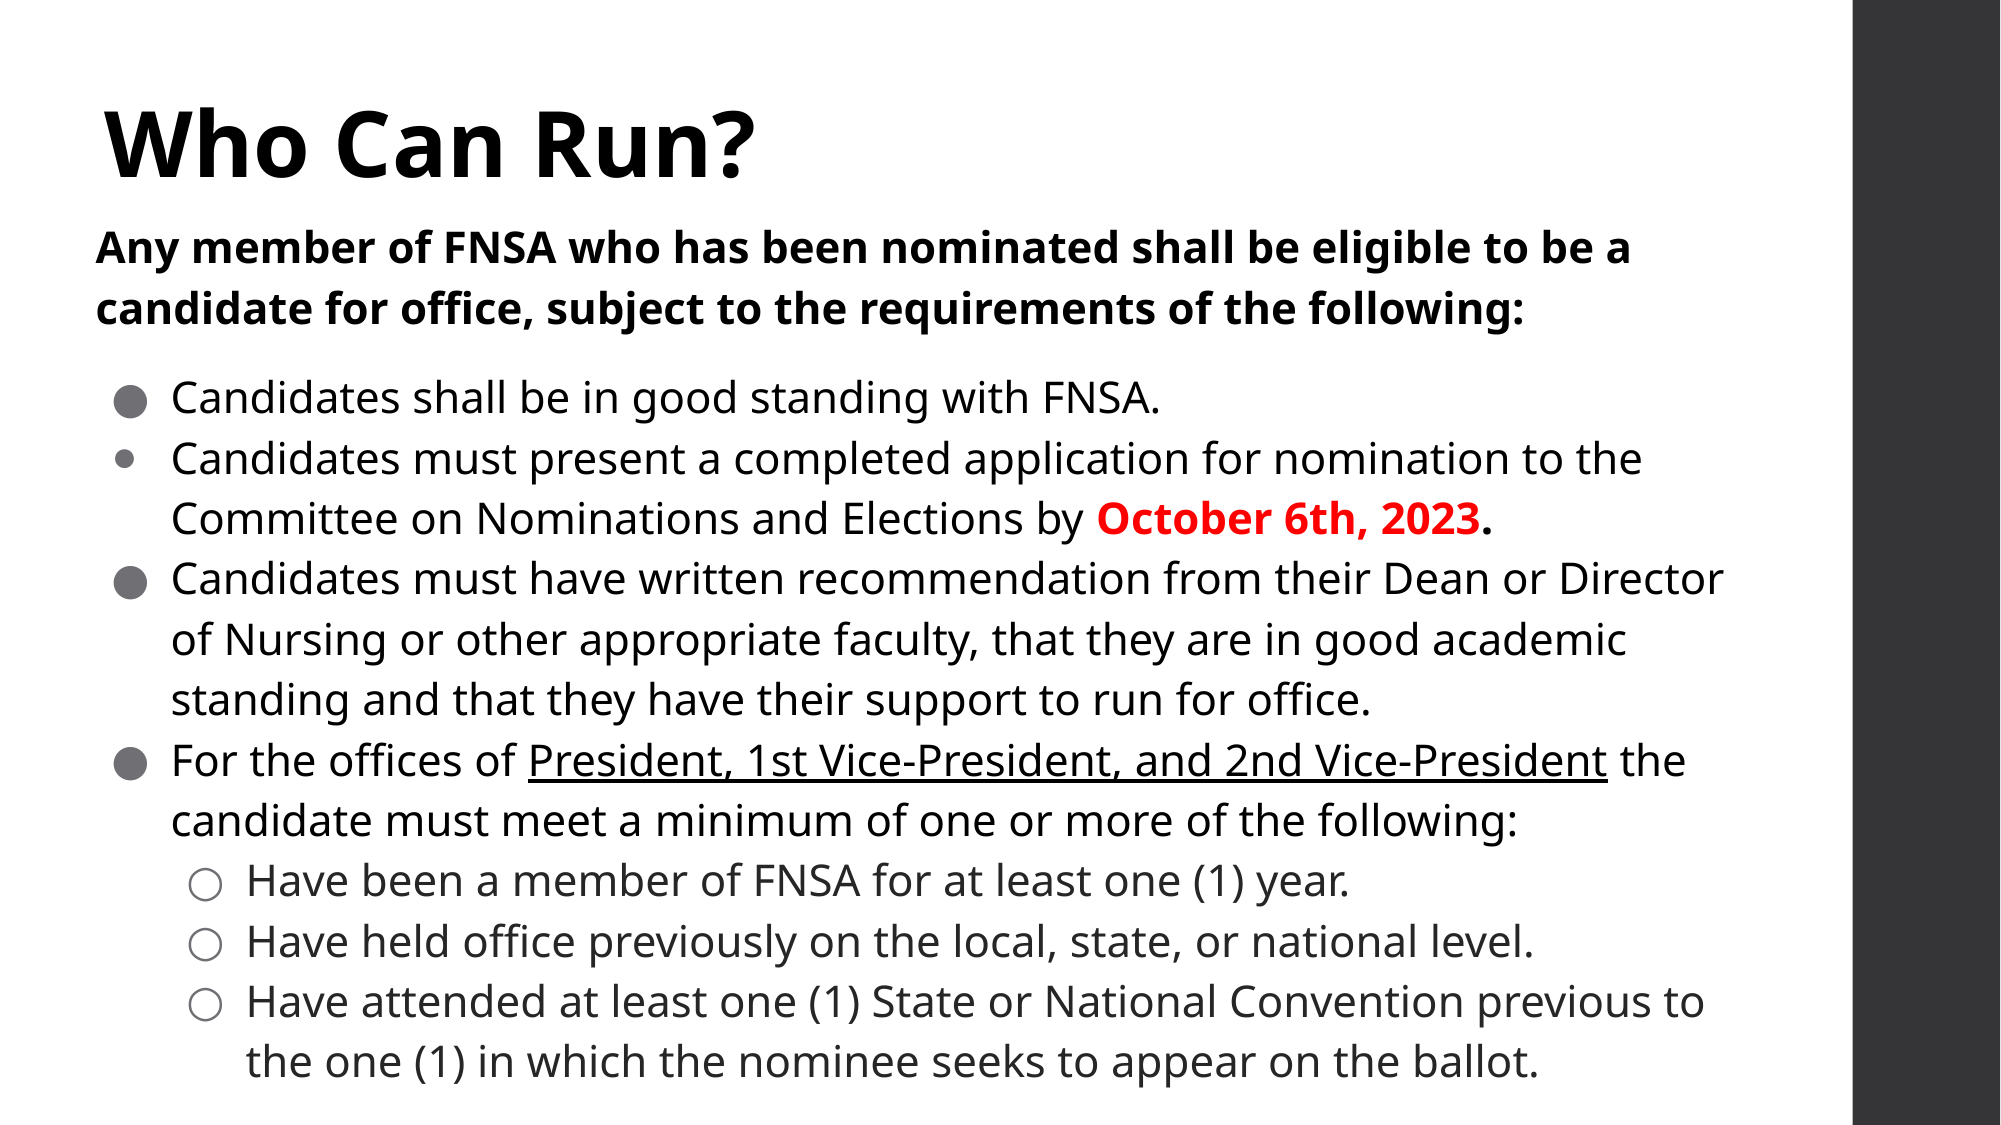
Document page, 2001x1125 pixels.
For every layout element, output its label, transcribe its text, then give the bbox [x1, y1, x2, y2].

list Any member of FNSA who has been nominated shall be eligible to be a candidate for office, subject to the requirements of the following: Candidates shall be in good standing with FNSA. Candidates must present a completed application for nomination to the Committee on Nominations and Elections by October 6th, 2023. Candidates must have written recommendation from their Dean or Director of Nursing or other appropriate faculty, that they are in good academic standing and that they have their support to run for office. For the offices of President, 1st Vice-President, and 2nd Vice-President the candidate must meet a ​minimum of one or more​ of the following: Have been a member of FNSA for at least one (1) year. Have held office previously on the local, state, or national level. Have attended at least one (1) State or National Convention previous to the one (1) in which the nominee seeks to appear on the ballot. [80, 204, 1751, 1071]
title Who Can Run? [89, 0, 1680, 204]
